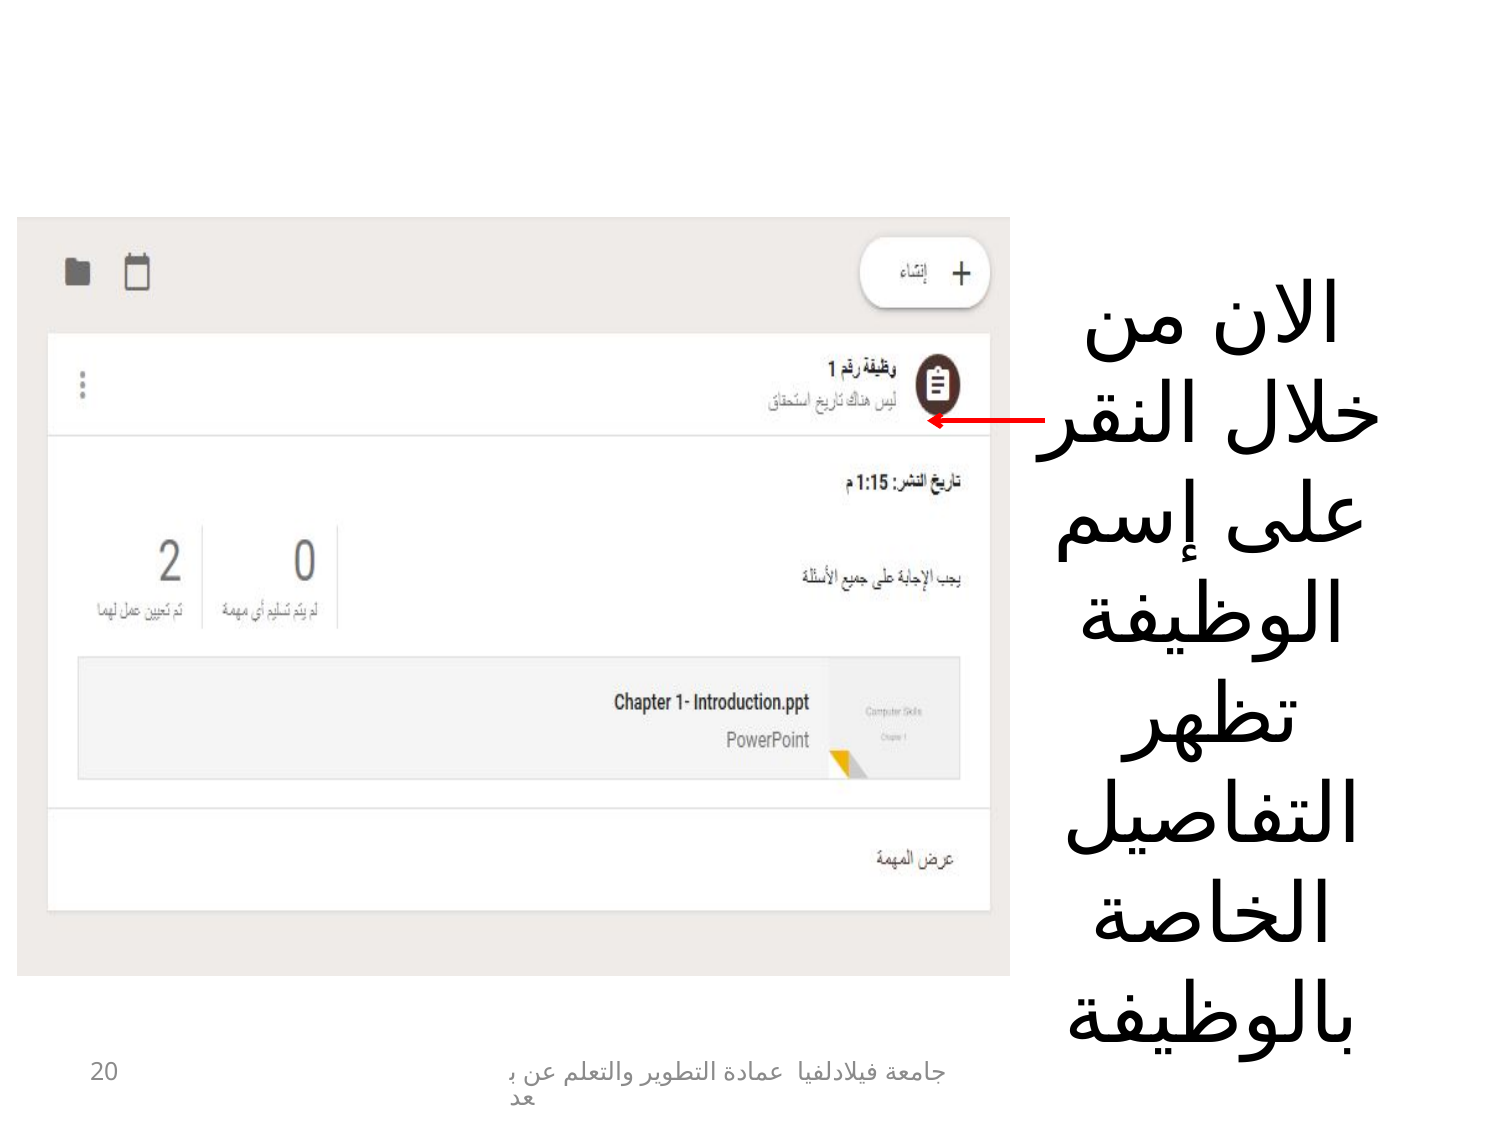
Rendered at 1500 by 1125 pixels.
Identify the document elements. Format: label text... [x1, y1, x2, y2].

picture [17, 216, 1011, 977]
slide_number 20 [75, 1042, 425, 1103]
footer جامعة فيلادلفيا عمادة التطوير والتعلم عن بعد [512, 1042, 988, 1103]
text_box الان من خلال النقر على إسم الوظيفة تظهر التفاصيل الخاصة بالوظيفة [986, 251, 1438, 1067]
